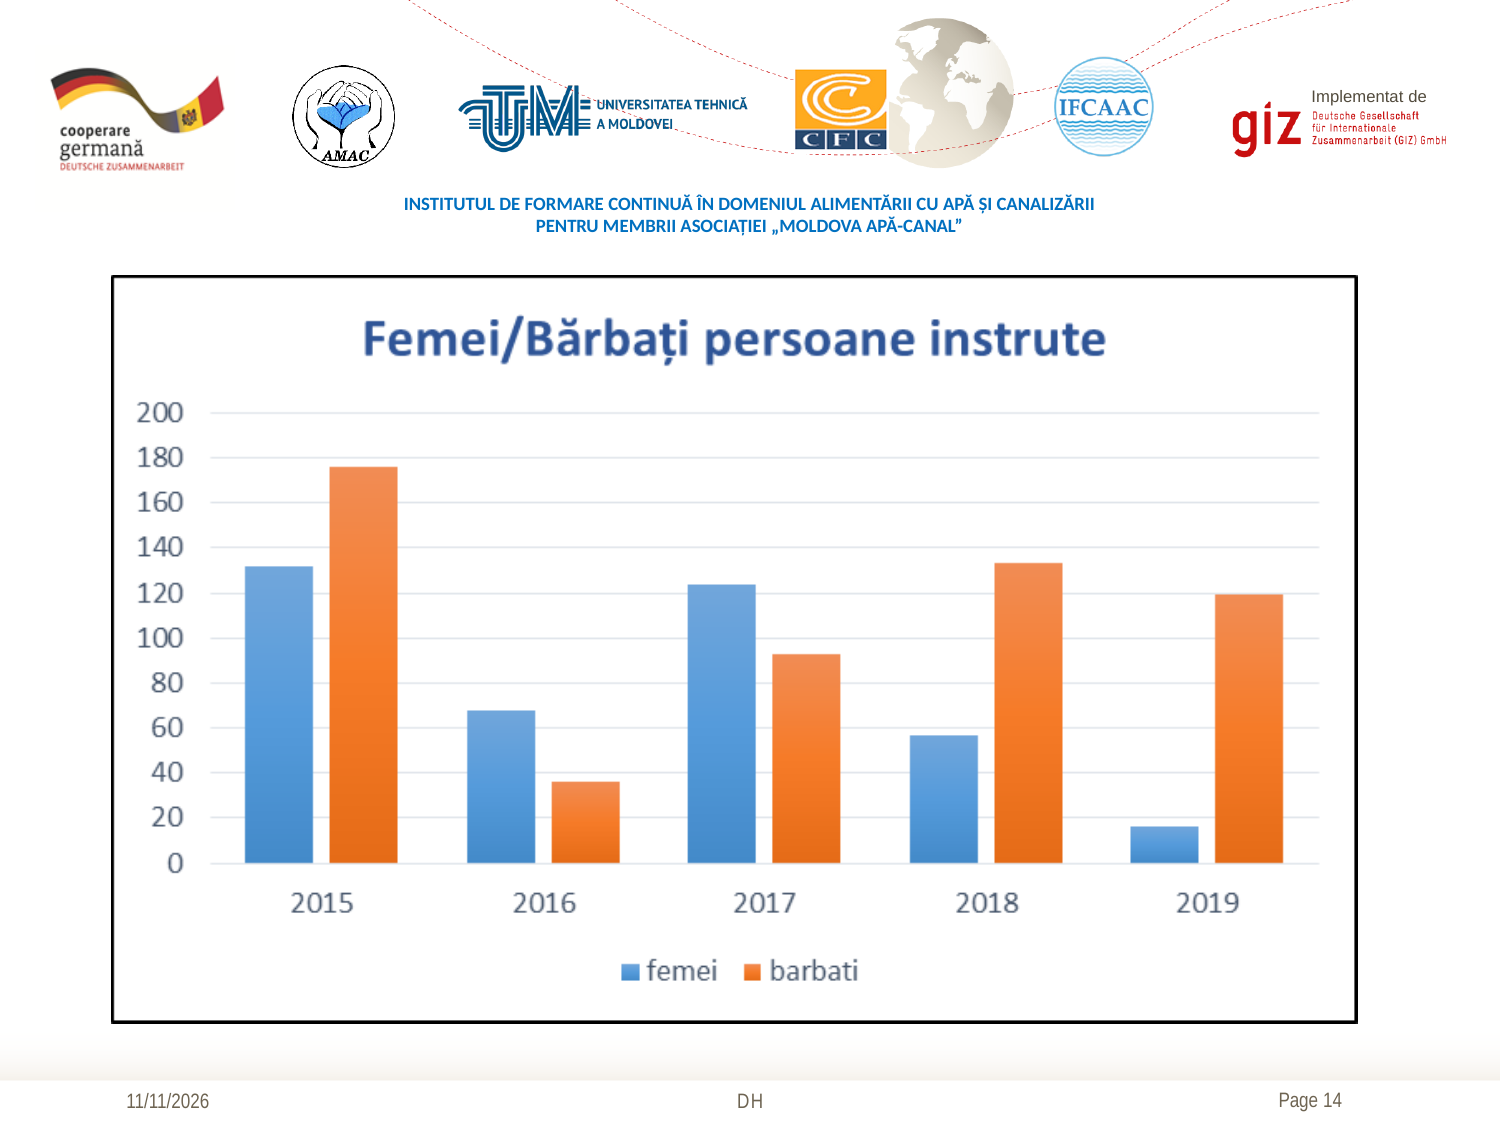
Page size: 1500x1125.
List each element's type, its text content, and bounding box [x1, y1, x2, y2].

footer DH [469, 1079, 1031, 1121]
picture [0, 274, 1500, 1081]
picture [0, 0, 1500, 212]
text_box Implementat de [1296, 78, 1472, 114]
text_box INSTITUTUL DE FORMARE CONTINUĂ ÎN DOMENIUL ALIMENTĂRII CU APĂ ŞI CANALIZĂRII PENTRU MEMBRII ASOCIAȚIEI „MOLDOVA APĂ-CANAL” [85, 183, 1414, 244]
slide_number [111, 1079, 325, 1121]
